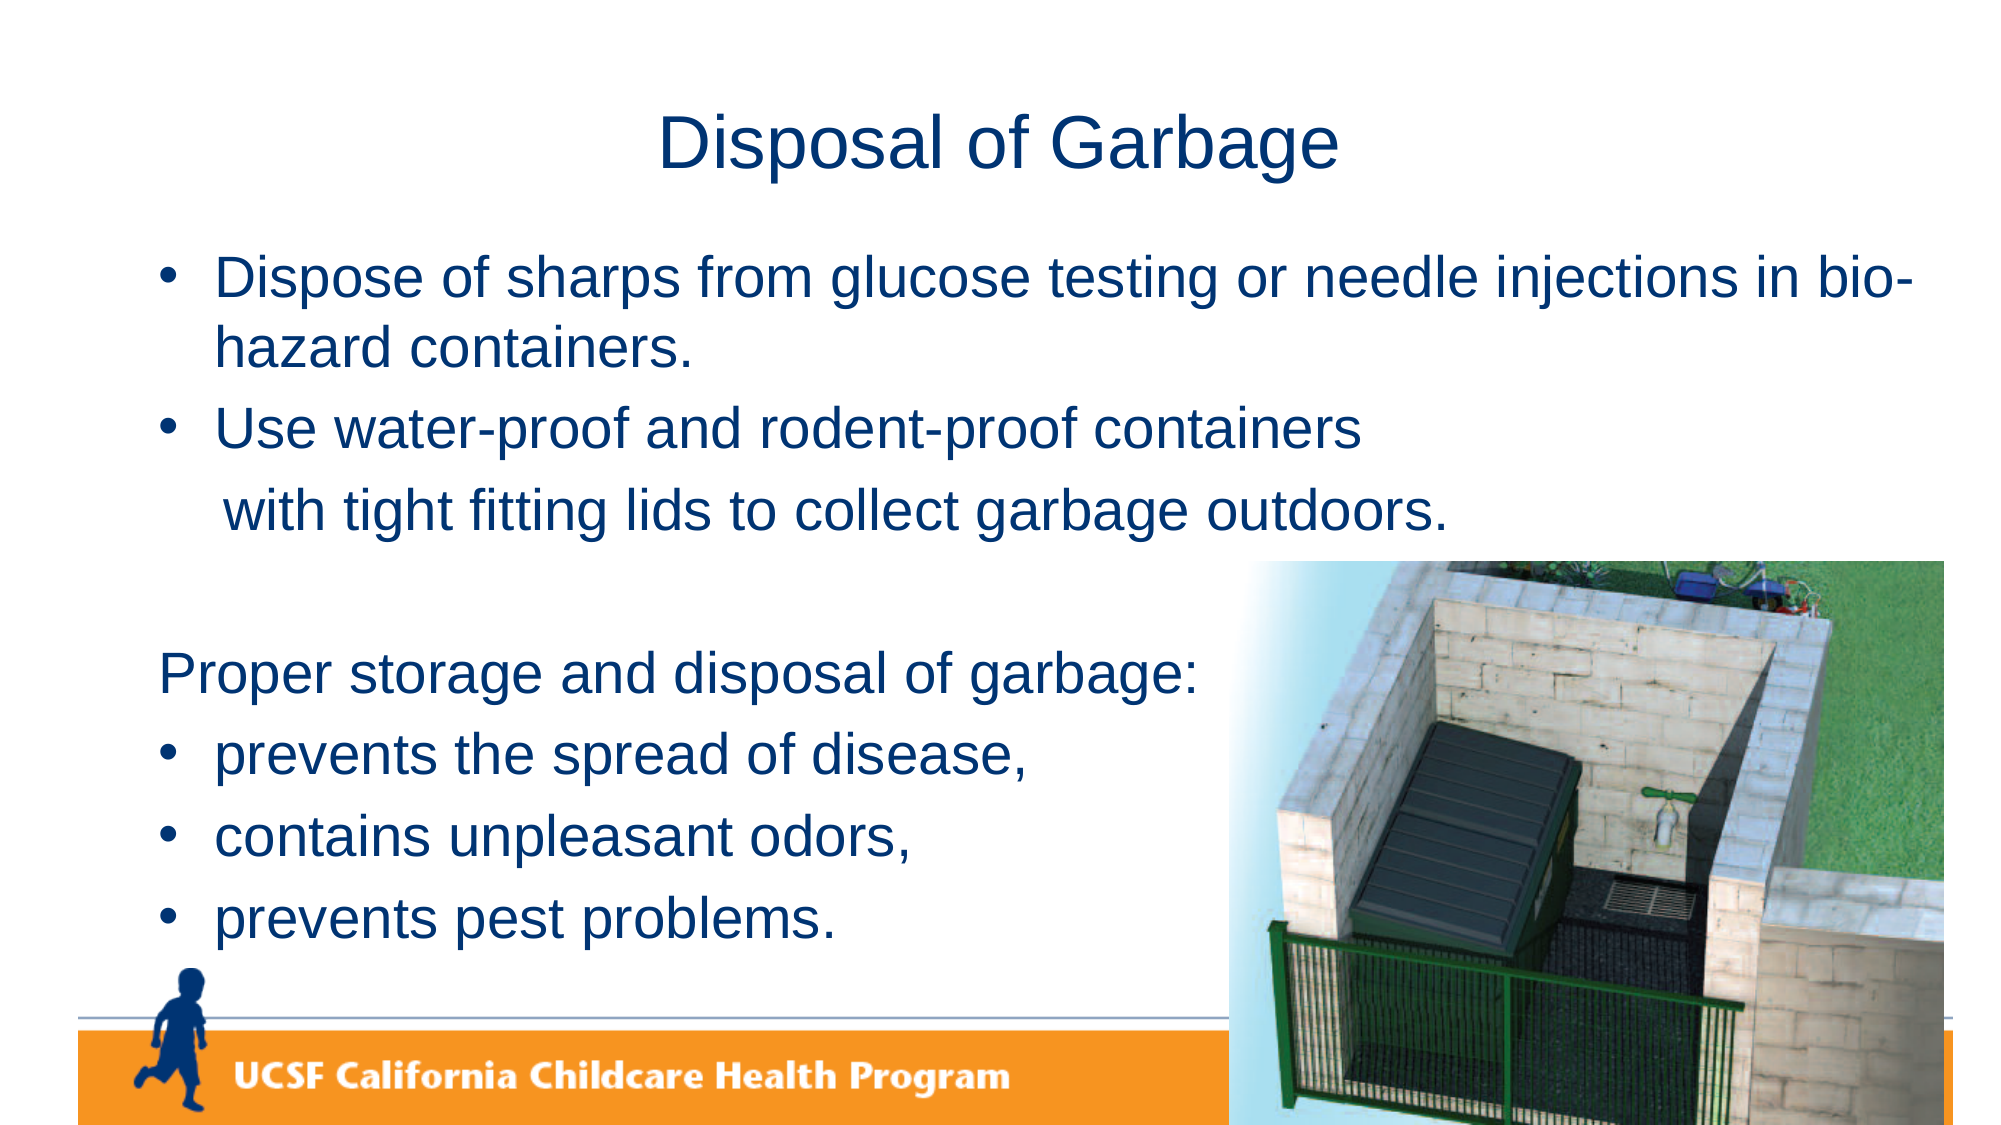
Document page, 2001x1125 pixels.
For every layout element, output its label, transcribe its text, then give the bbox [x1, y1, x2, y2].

picture [78, 561, 1953, 1125]
list Dispose of sharps from glucose testing or needle injections in bio-hazard containers. Use water-proof and rodent-proof containers with tight fitting lids to collect garbage outdoors. Proper storage and disposal of garbage: prevents the spread of disease, contains unpleasant odors, prevents pest problems. [143, 231, 1944, 974]
title Disposal of Garbage [99, 45, 1900, 233]
